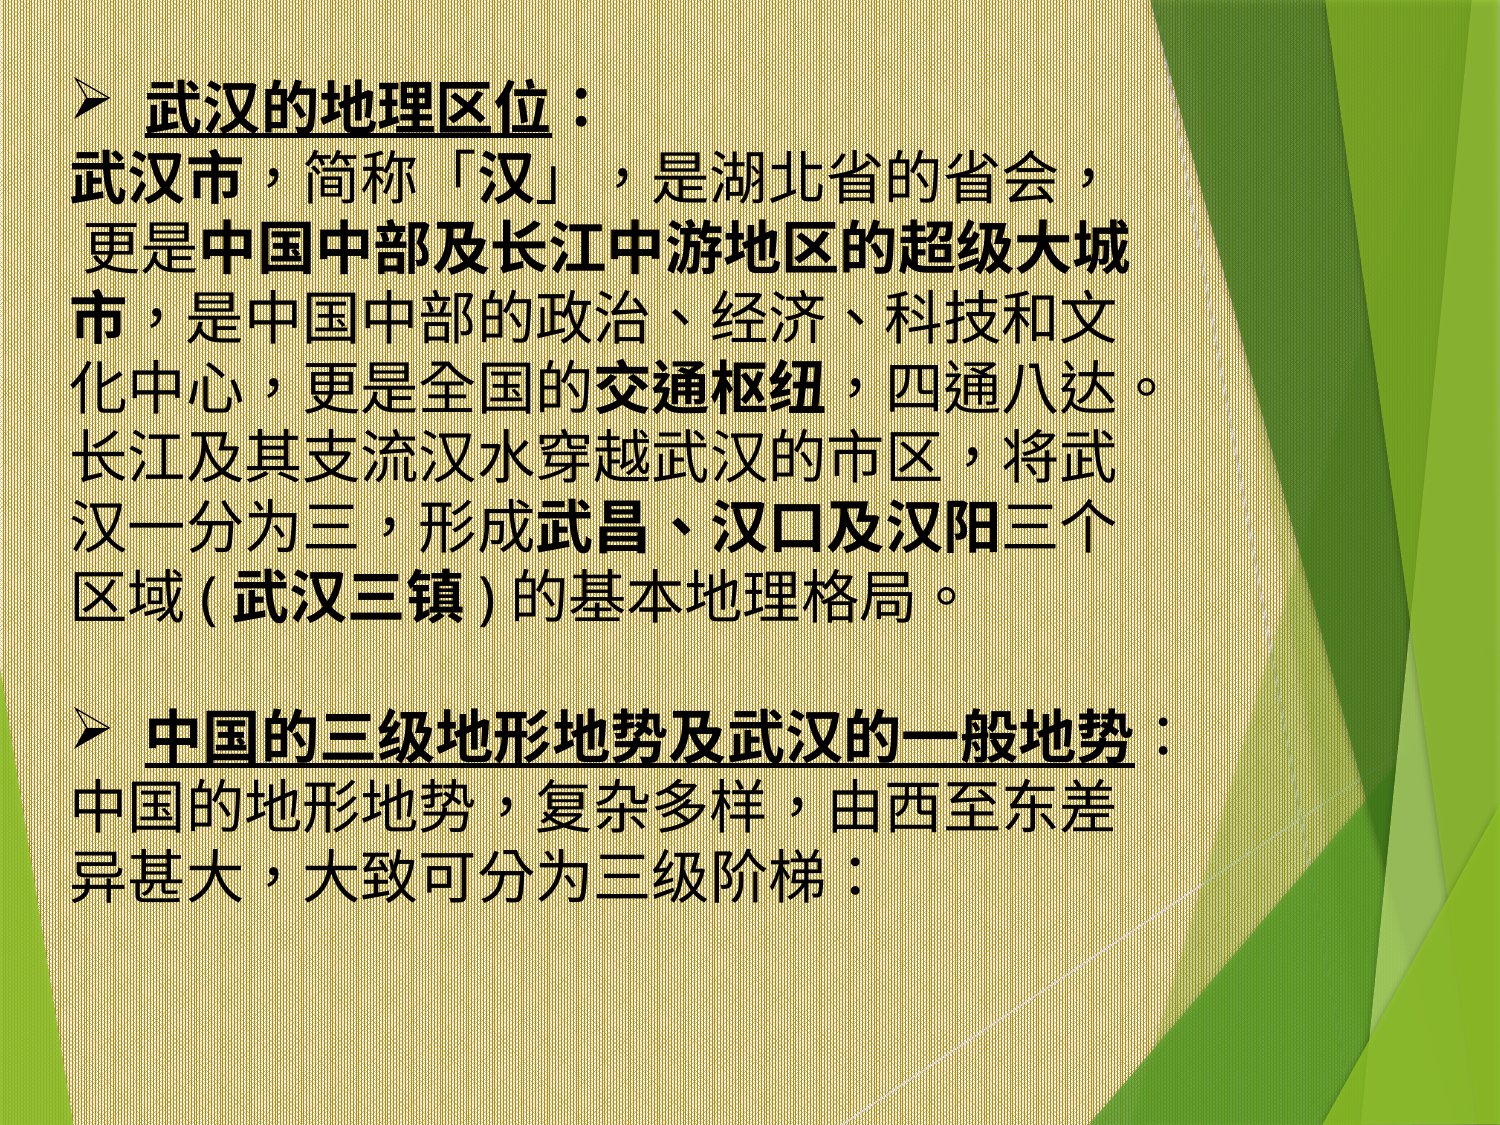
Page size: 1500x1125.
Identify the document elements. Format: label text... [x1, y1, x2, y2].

text_box 武汉的地理区位： 武汉市，简称「汉」，是湖北省的省会， 更是中国中部及长江中游地区的超级大城市，是中国中部的政治、经济、科技和文化中心，更是全国的交通枢纽，四通八达。长江及其支流汉水穿越武汉的市区，将武汉一分为三，形成武昌、汉口及汉阳三个区域(武汉三镇)的基本地理格局。 中国的三级地形地势及武汉的一般地势： 中国的地形地势，复杂多样，由西至东差异甚大，大致可分为三级阶梯： [54, 63, 1153, 918]
